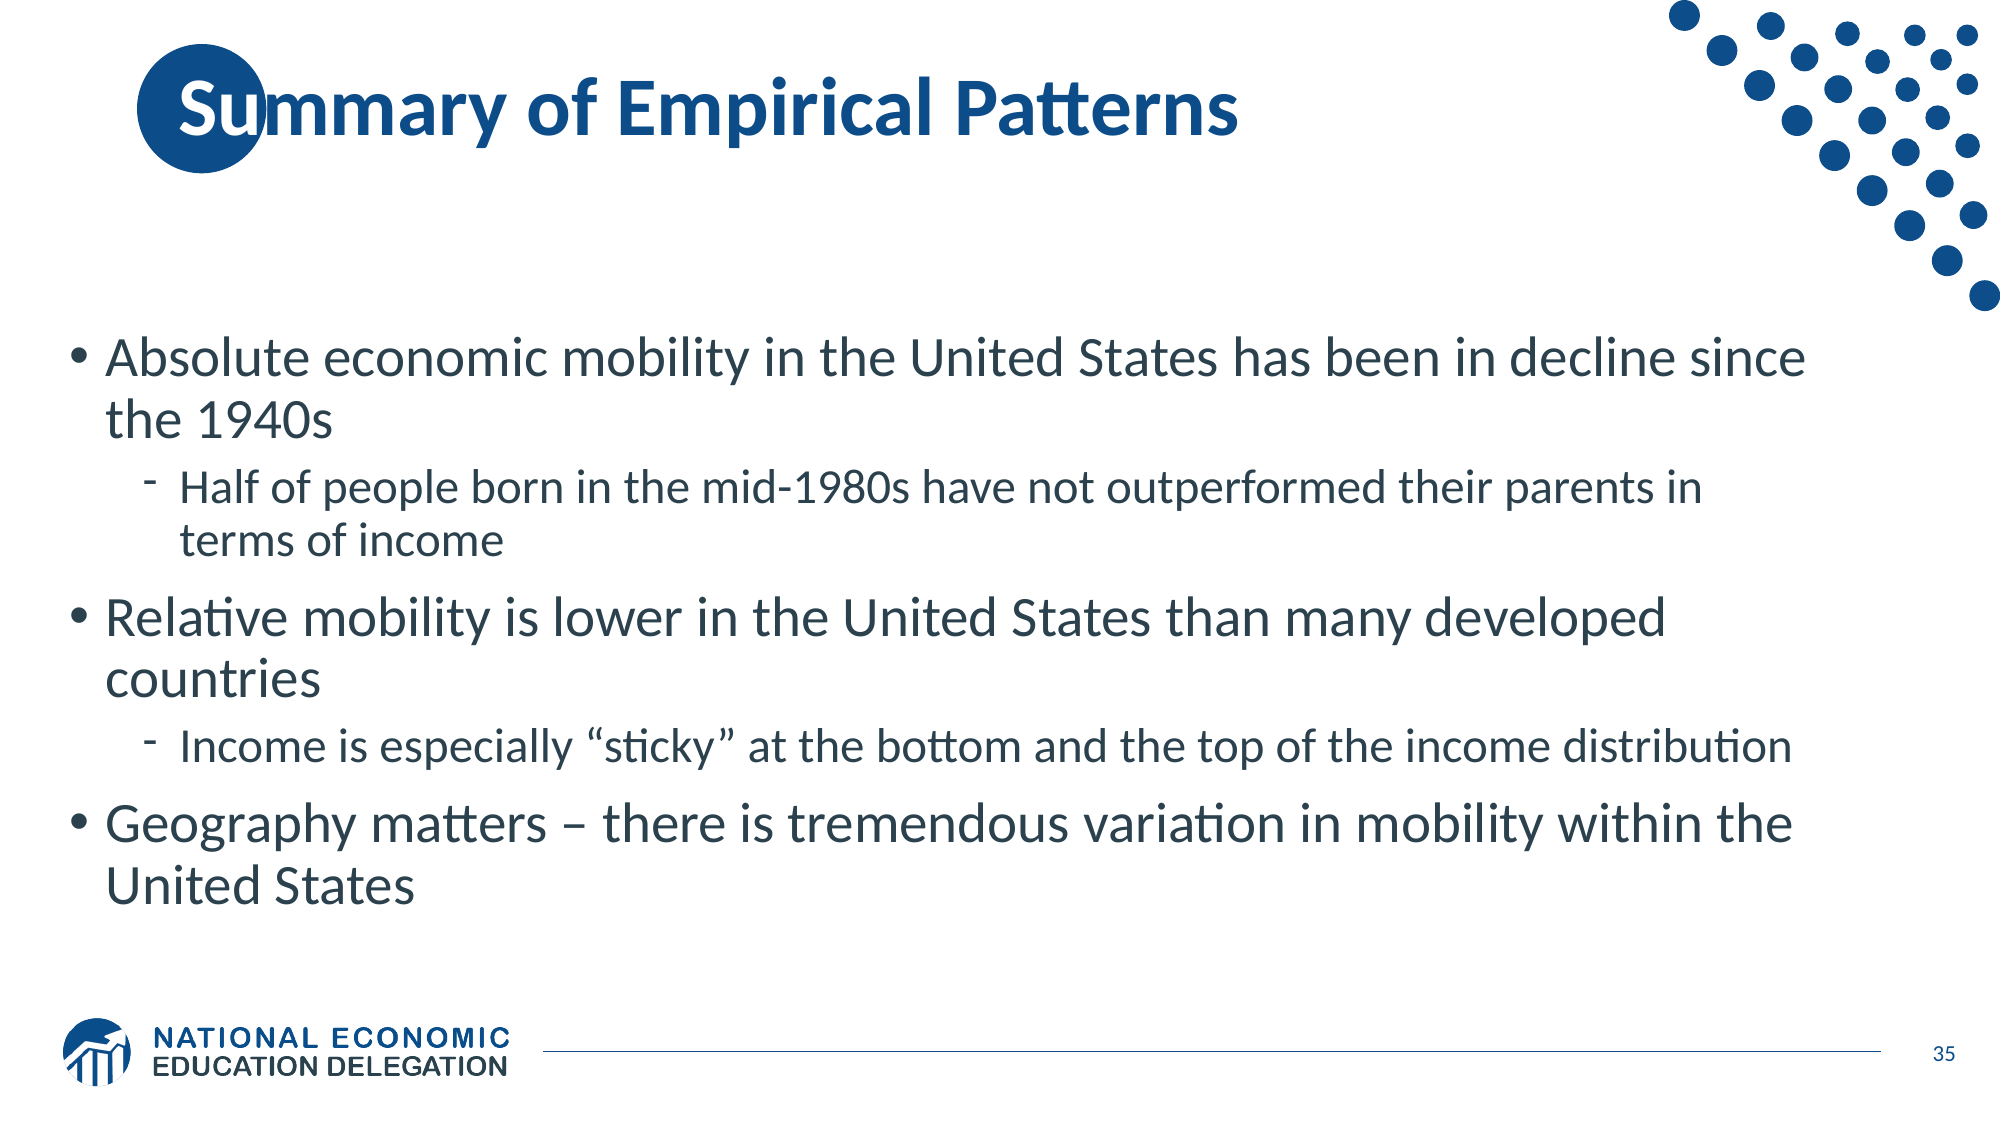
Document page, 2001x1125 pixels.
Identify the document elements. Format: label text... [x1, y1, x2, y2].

picture [55, 1013, 520, 1091]
title Summary of Empirical Patterns [125, 0, 1822, 218]
slide_number 35 [1521, 1022, 1972, 1082]
list Absolute economic mobility in the United States has been in decline since the 1940s Half of people born in the mid-1980s have not outperformed their parents in terms of income Relative mobility is lower in the United States than many developed countries Income is especially “sticky” at the bottom and the top of the income distribution Geography matters – there is tremendous variation in mobility within the United States [54, 293, 1839, 951]
